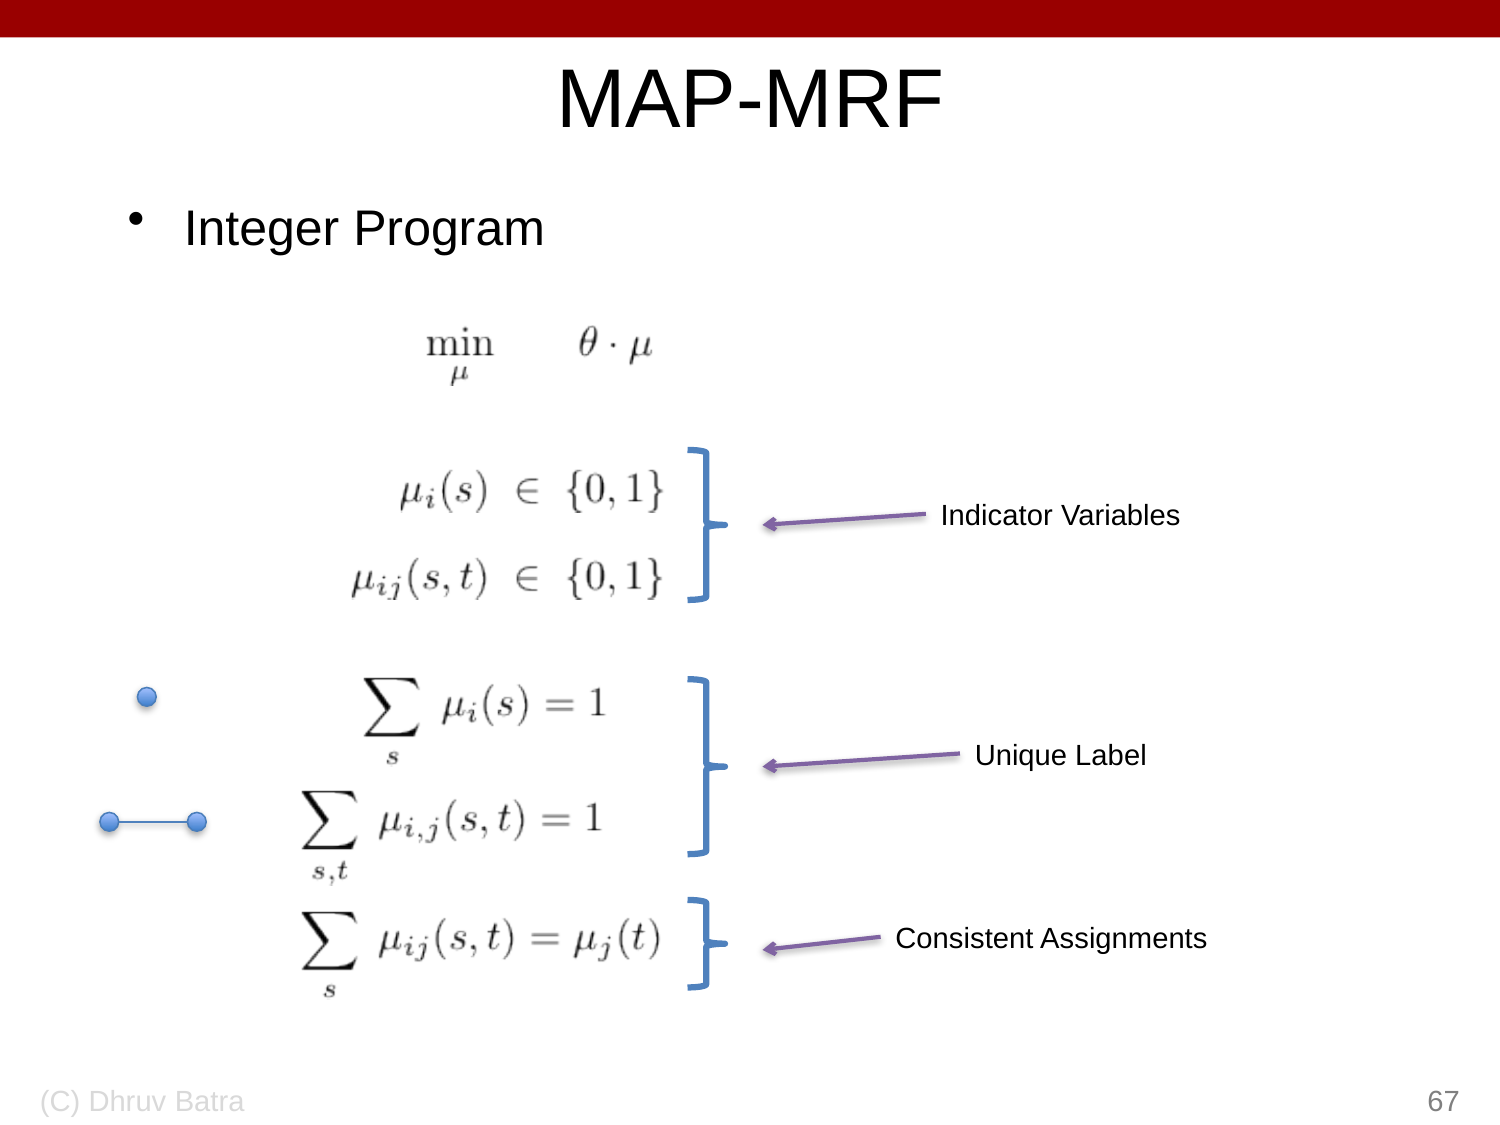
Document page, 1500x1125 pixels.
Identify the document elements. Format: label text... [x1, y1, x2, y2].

picture [349, 553, 667, 601]
picture [362, 674, 609, 767]
slide_number 67 [1162, 1049, 1476, 1125]
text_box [687, 678, 1164, 855]
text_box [99, 812, 207, 832]
picture [299, 908, 663, 1001]
title MAP-MRF [112, 37, 1388, 151]
picture [299, 787, 605, 886]
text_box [687, 449, 1198, 601]
footer (C) Dhruv Batra [24, 1049, 501, 1125]
picture [424, 320, 657, 386]
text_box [687, 899, 1225, 988]
list Integer Program [112, 187, 1388, 1051]
picture [399, 468, 667, 513]
text_box [137, 687, 157, 707]
